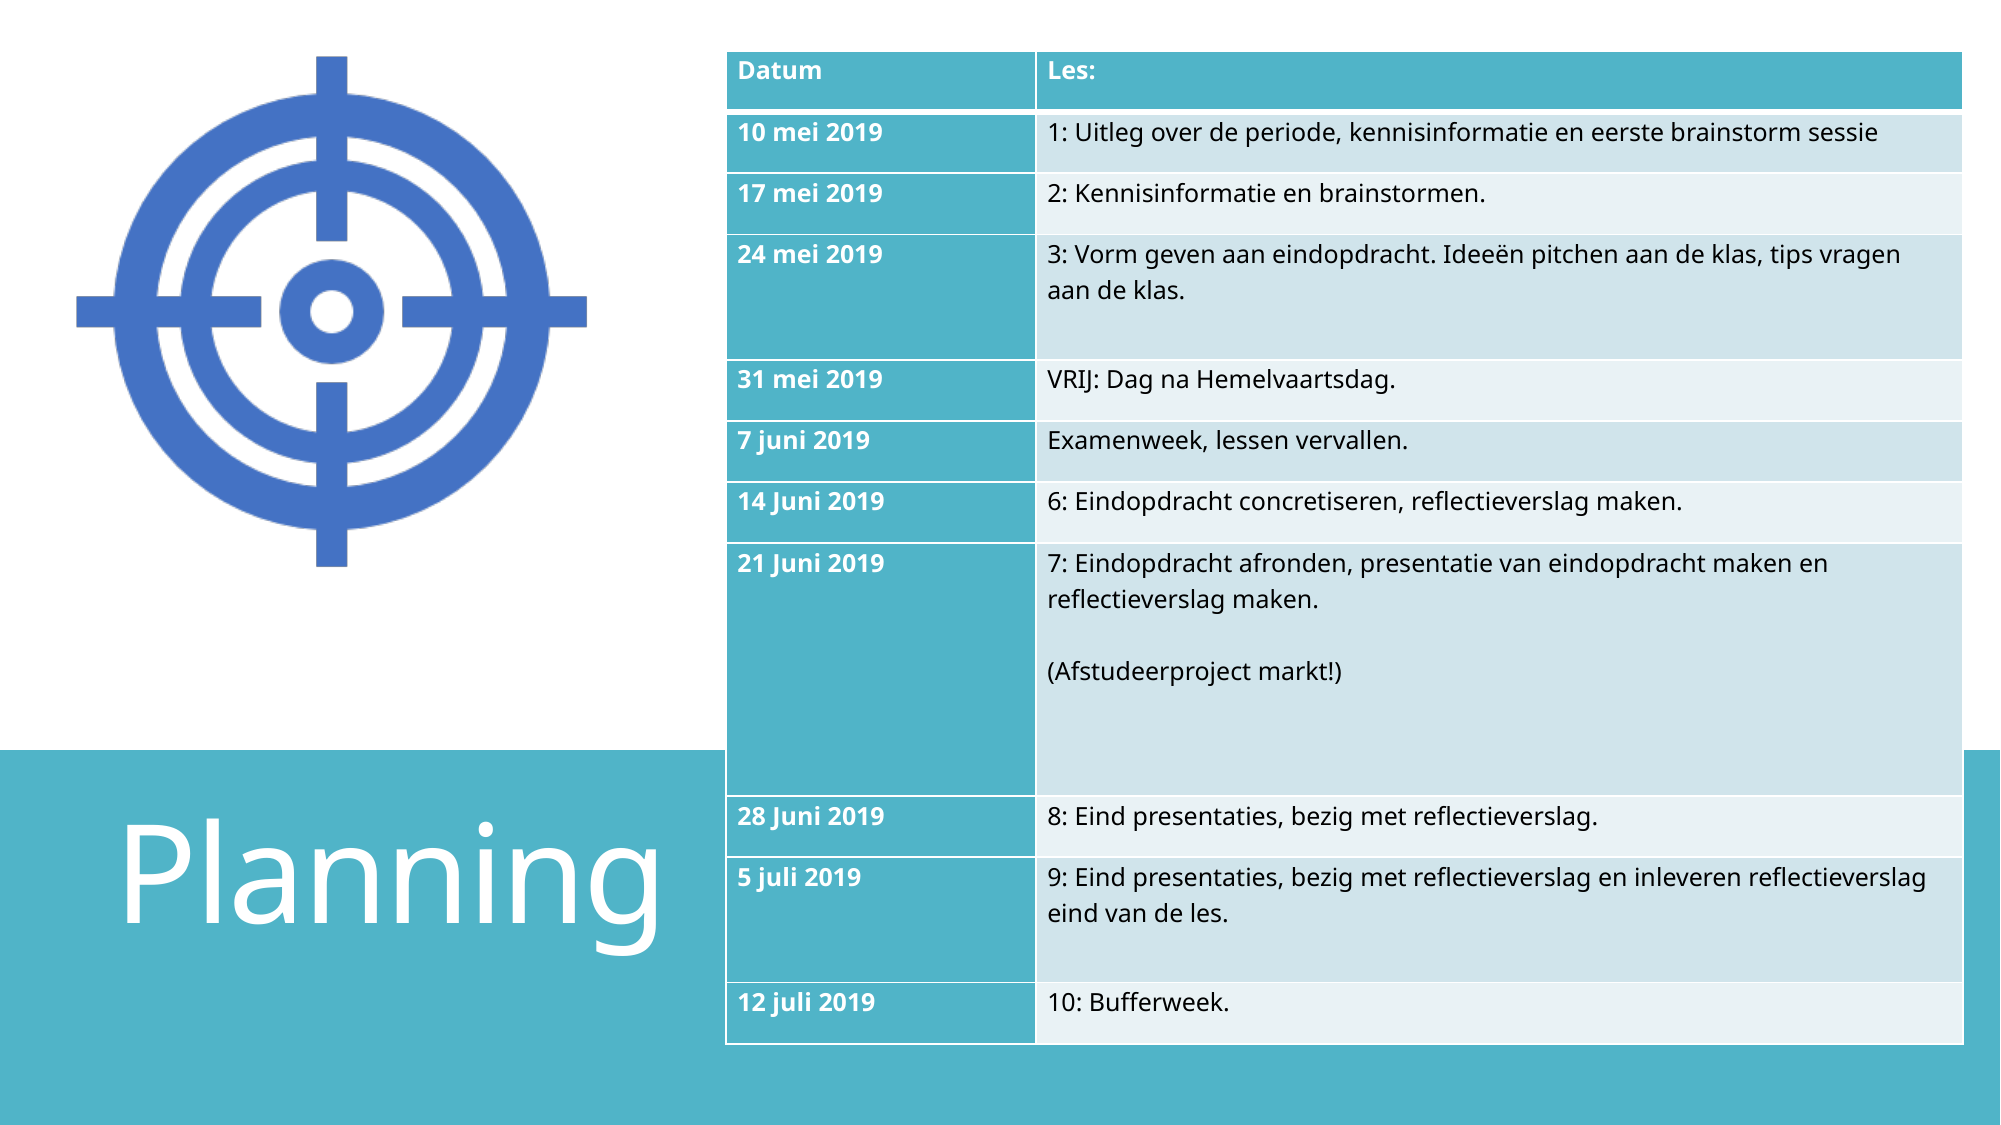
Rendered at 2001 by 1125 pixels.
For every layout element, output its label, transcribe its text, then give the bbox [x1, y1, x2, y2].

table_cell 10: Bufferweek. [1037, 983, 1962, 1043]
table_cell 1: Uitleg over de periode, kennisinformatie en eerste brainstorm sessie [1037, 115, 1962, 172]
table_cell 14 Juni 2019 [727, 483, 1035, 542]
picture [37, 17, 627, 607]
table_cell 28 Juni 2019 [727, 797, 1035, 856]
text_box [0, 0, 2000, 751]
table_cell VRIJ: Dag na Hemelvaartsdag. [1037, 361, 1962, 420]
table_cell 7: Eindopdracht afronden, presentatie van eindopdracht maken en reflectieverslag maken. (Afstudeerproject markt!) [1037, 544, 1962, 795]
table_cell 5 juli 2019 [727, 858, 1035, 982]
table_cell 9: Eind presentaties, bezig met reflectieverslag en inleveren reflectieverslag eind van de les. [1037, 858, 1962, 982]
table_cell 6: Eindopdracht concretiseren, reflectieverslag maken. [1037, 483, 1962, 542]
table_cell 2: Kennisinformatie en brainstormen. [1037, 174, 1962, 234]
table_cell 7 juni 2019 [727, 422, 1035, 481]
table_cell 8: Eind presentaties, bezig met reflectieverslag. [1037, 797, 1962, 856]
table_cell 10 mei 2019 [727, 115, 1035, 172]
table_cell 12 juli 2019 [727, 983, 1035, 1043]
table_cell 3: Vorm geven aan eindopdracht. Ideeën pitchen aan de klas, tips vragen aan de klas. [1037, 235, 1962, 359]
table_header Datum [727, 52, 1035, 109]
title Planning [99, 773, 725, 958]
table_cell 24 mei 2019 [727, 235, 1035, 359]
table_cell Examenweek, lessen vervallen. [1037, 422, 1962, 481]
table_cell 31 mei 2019 [727, 361, 1035, 420]
table_cell 21 Juni 2019 [727, 544, 1035, 795]
text_box [0, 751, 2000, 1125]
table_header Les: [1037, 52, 1962, 109]
table_cell 17 mei 2019 [727, 174, 1035, 234]
